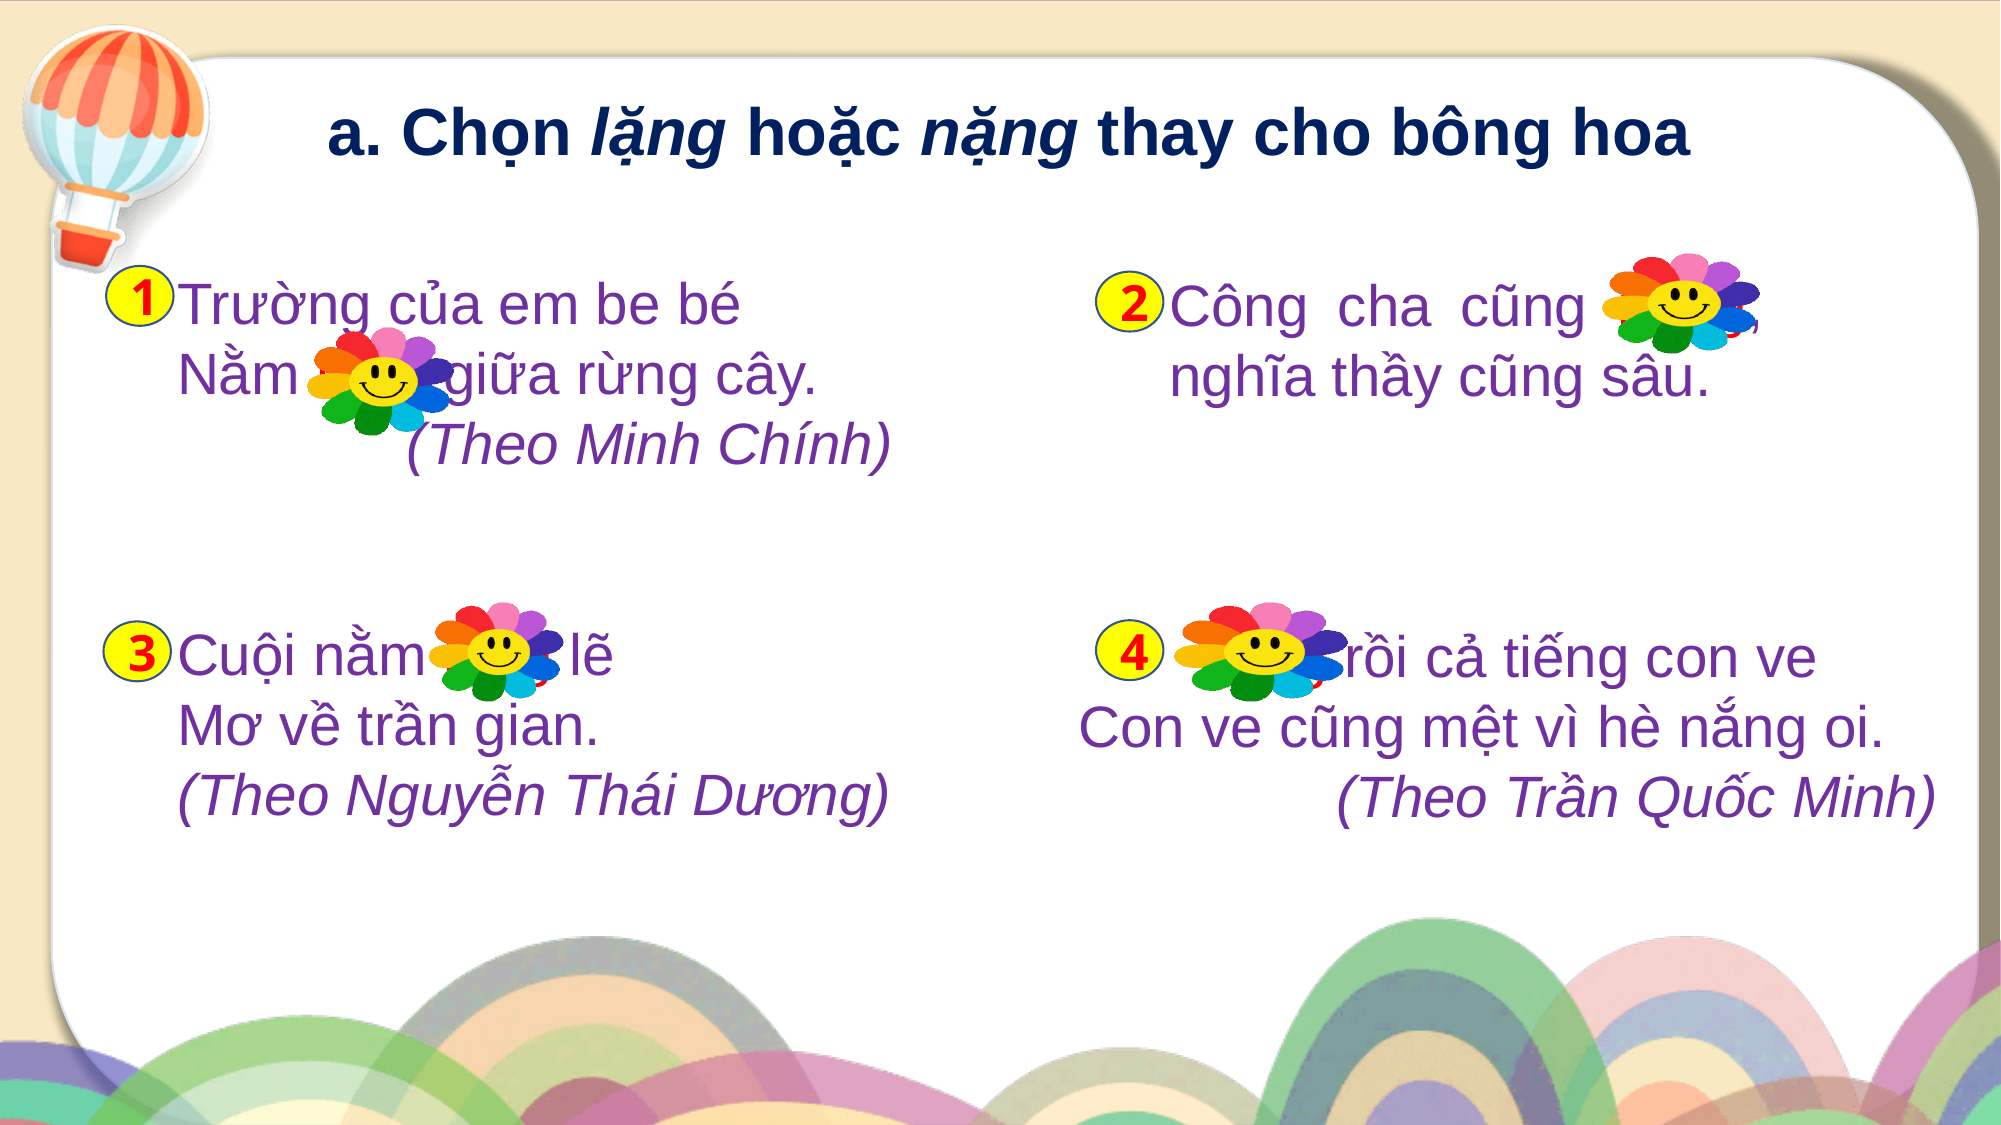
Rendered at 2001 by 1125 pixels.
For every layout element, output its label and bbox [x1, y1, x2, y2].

picture [427, 599, 568, 703]
picture [1172, 599, 1354, 703]
picture [1600, 250, 1765, 355]
picture [1, 0, 217, 286]
text_box [0, 0, 2000, 1125]
picture [305, 324, 459, 437]
